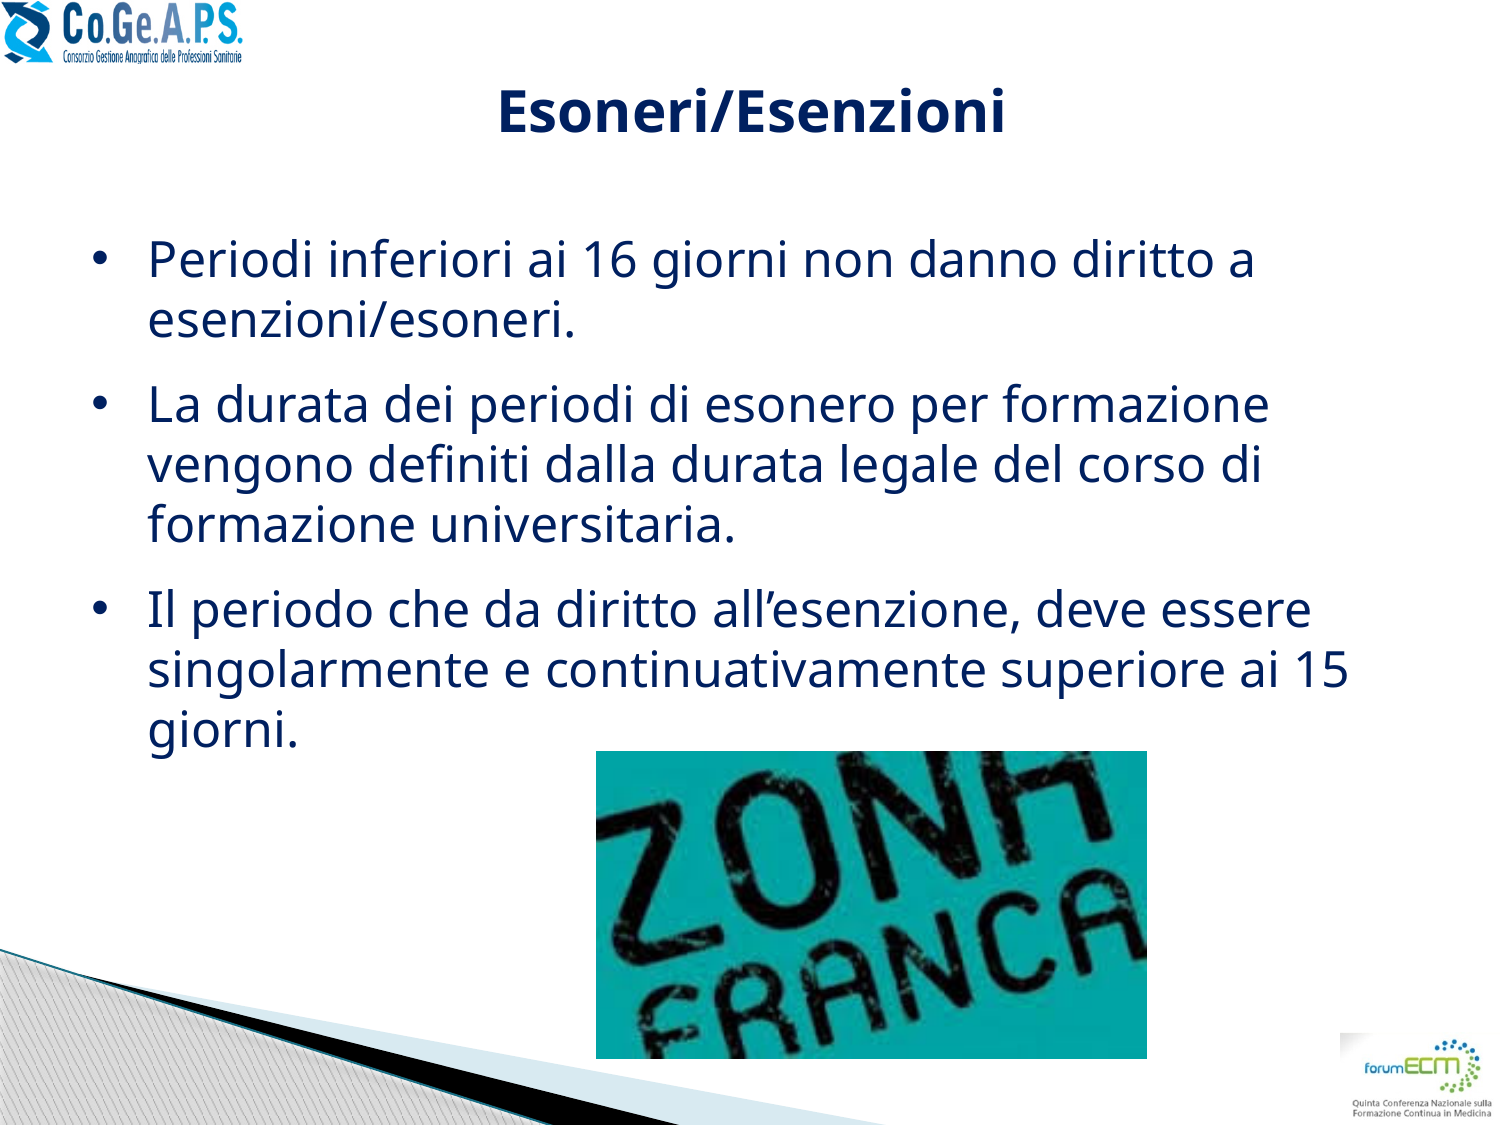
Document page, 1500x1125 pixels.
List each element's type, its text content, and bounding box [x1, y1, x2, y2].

picture [0, 0, 243, 64]
picture [596, 751, 1147, 1059]
text_box Periodi inferiori ai 16 giorni non danno diritto a esenzioni/esoneri. La durata dei periodi di esonero per formazione vengono definiti dalla durata legale del corso di formazione universitaria. Il periodo che da diritto all’esenzione, deve essere singolarmente e continuativamente superiore ai 15 giorni. [76, 219, 1424, 765]
title Esoneri/Esenzioni [76, 66, 1427, 185]
picture [1340, 1031, 1500, 1125]
